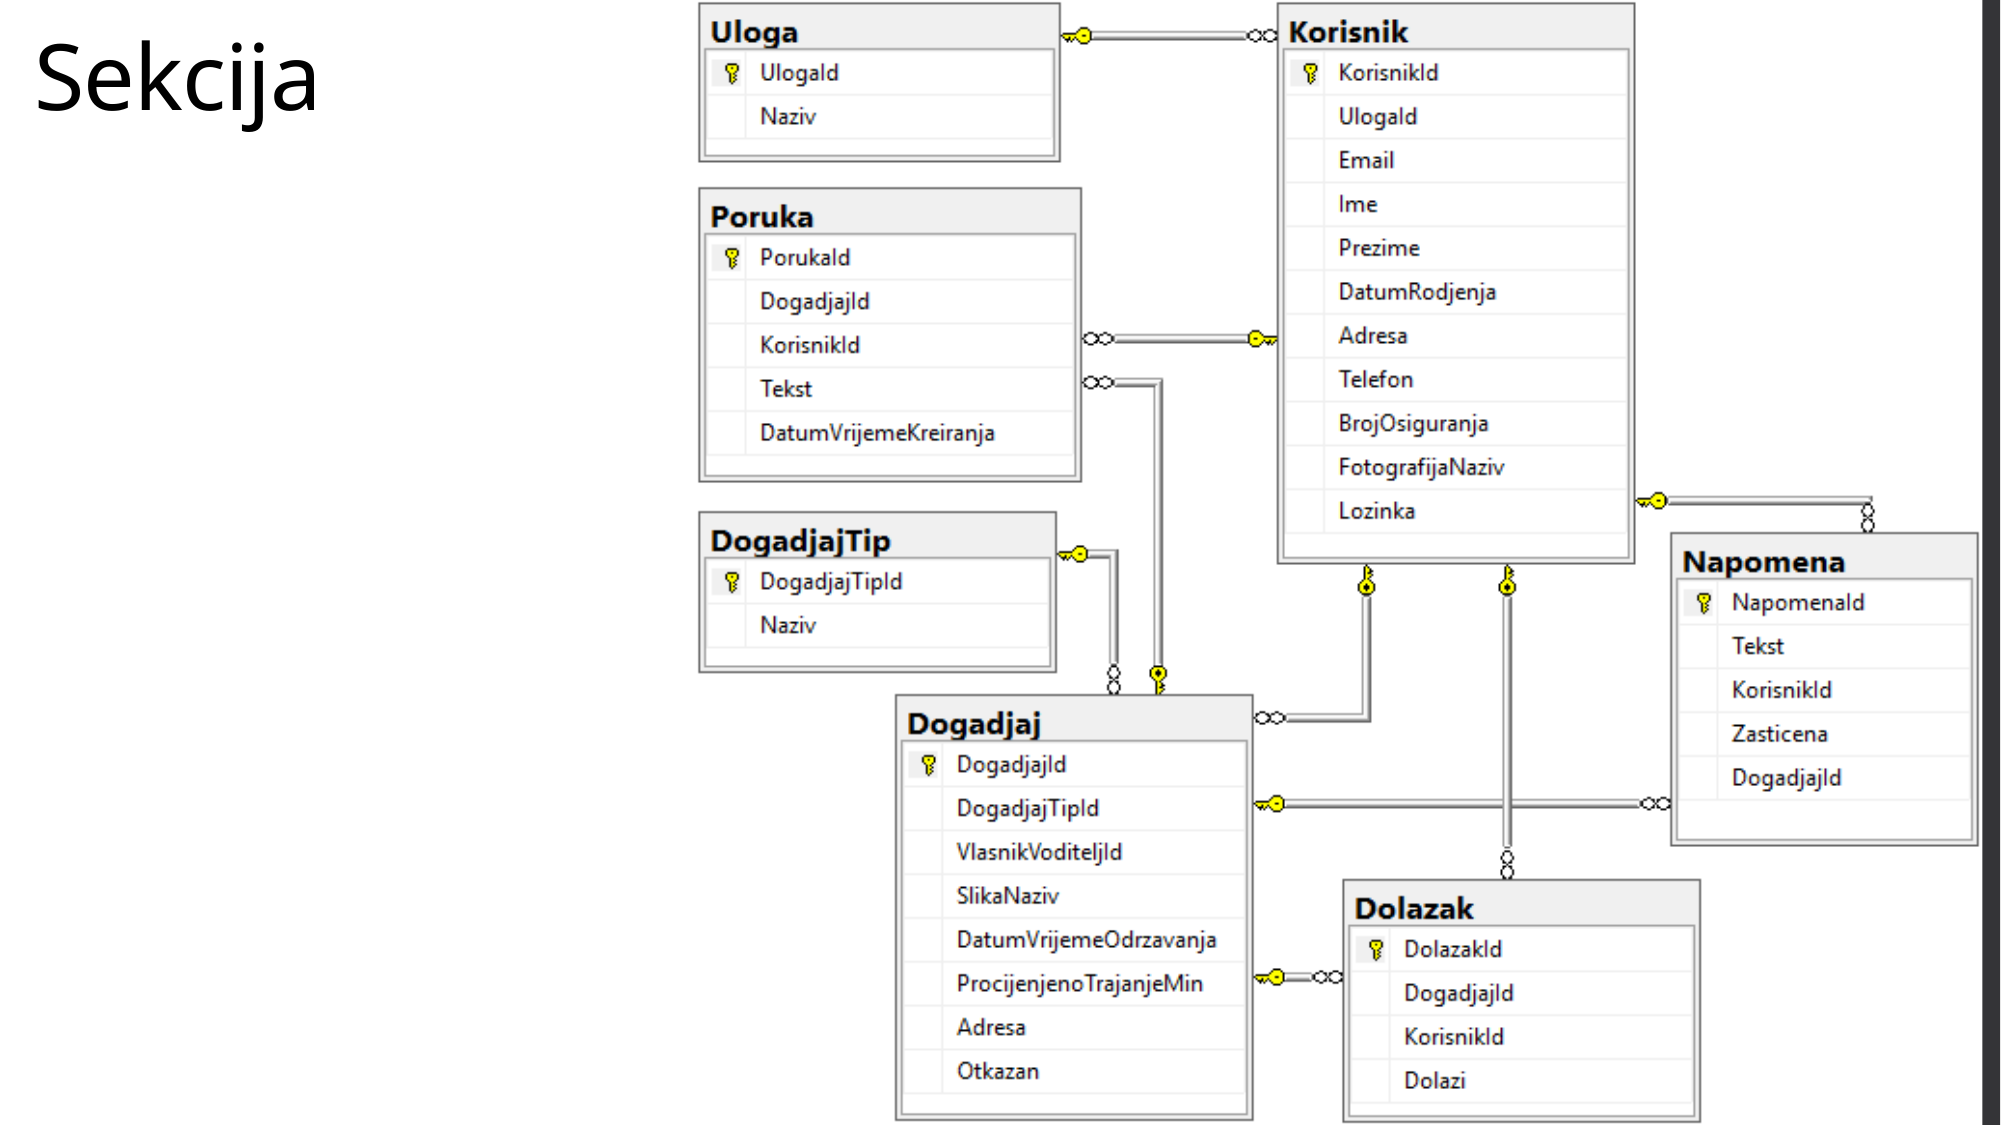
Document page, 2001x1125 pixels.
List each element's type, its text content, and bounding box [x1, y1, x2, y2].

title Sekcija [19, 0, 687, 138]
picture [692, 0, 1983, 1125]
